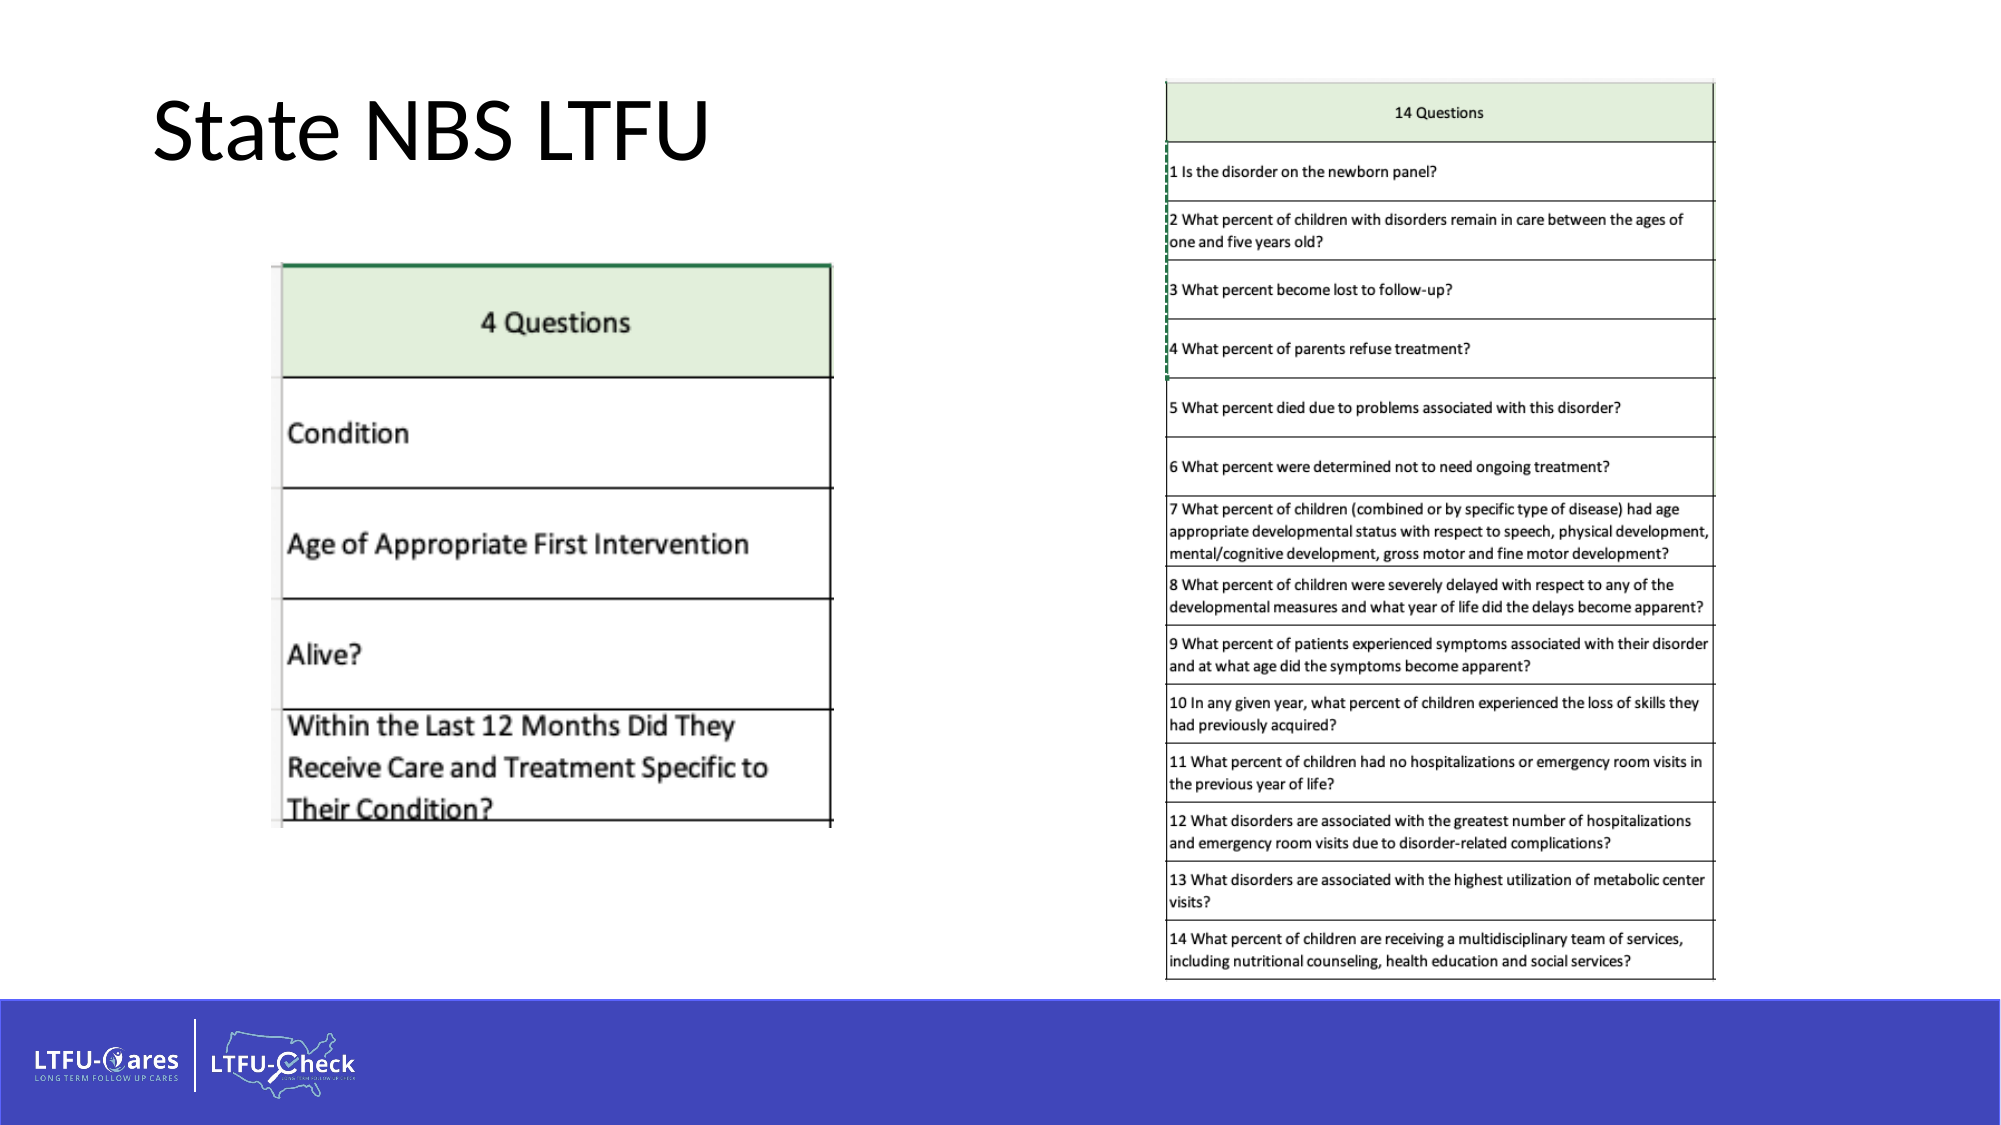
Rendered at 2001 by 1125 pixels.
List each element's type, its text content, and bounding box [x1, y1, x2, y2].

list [1165, 78, 1716, 983]
picture [26, 1018, 187, 1109]
picture [203, 1022, 364, 1113]
title State NBS LTFU [137, 22, 1863, 240]
picture [271, 262, 835, 828]
